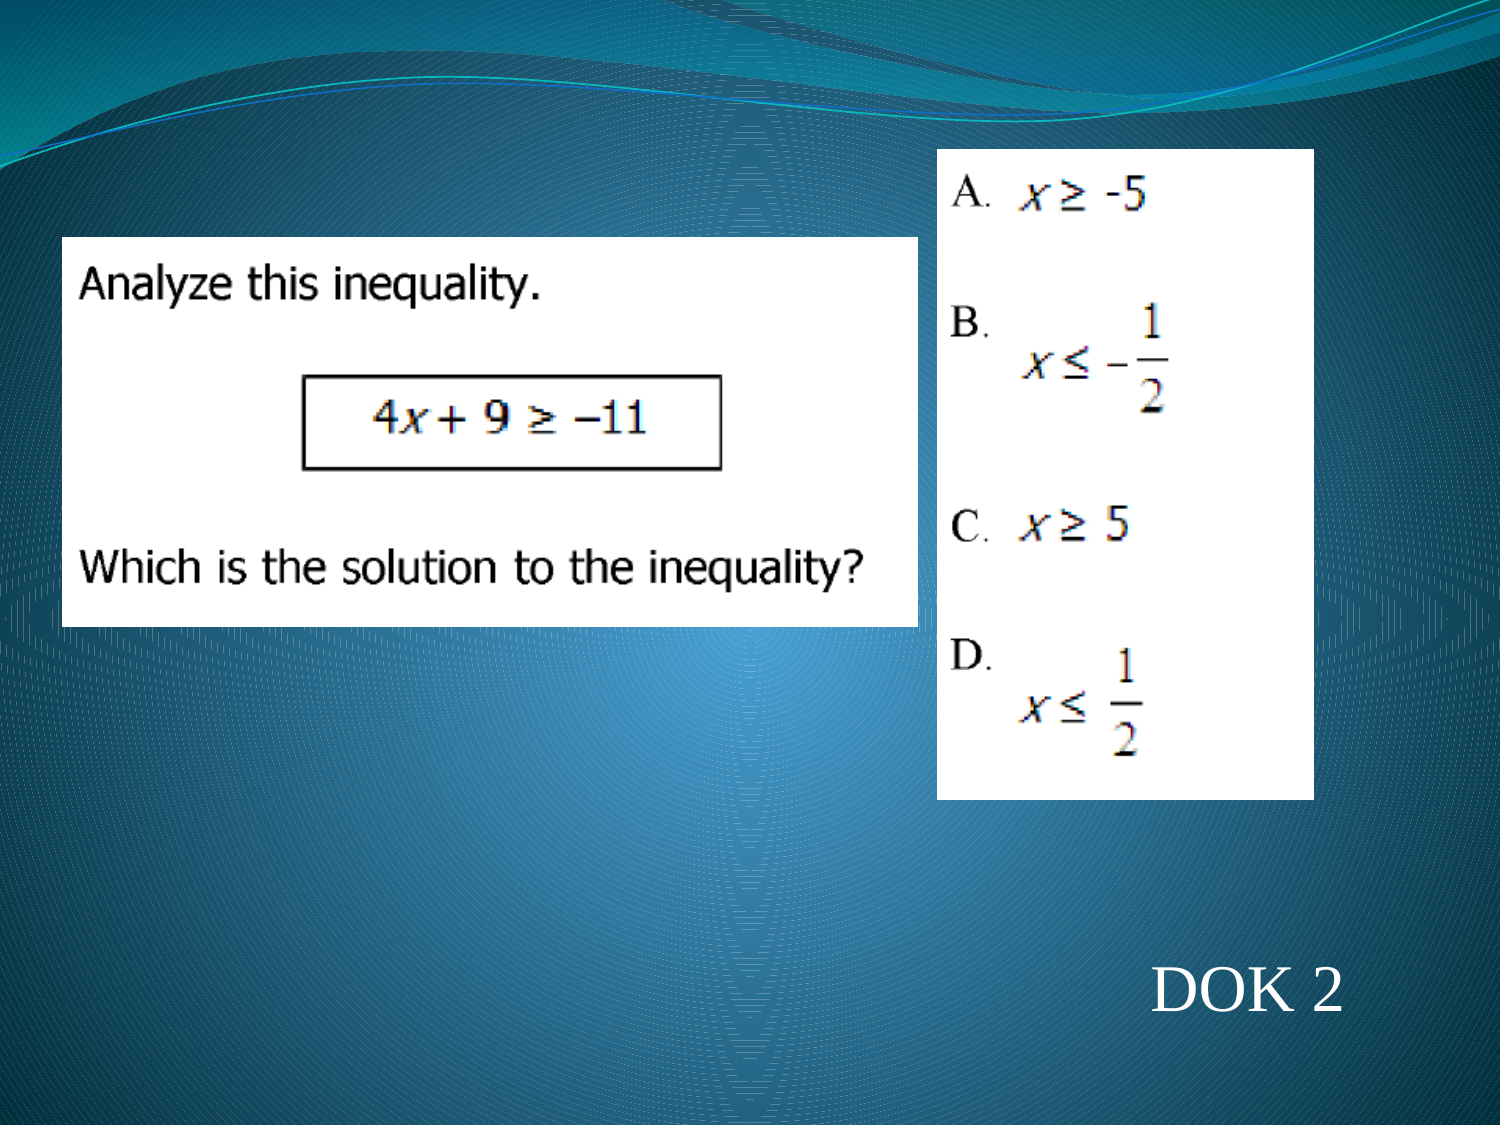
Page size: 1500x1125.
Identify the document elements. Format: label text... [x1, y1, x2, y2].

picture [62, 237, 918, 627]
picture [937, 149, 1315, 801]
text_box DOK 2 [1087, 937, 1425, 1033]
